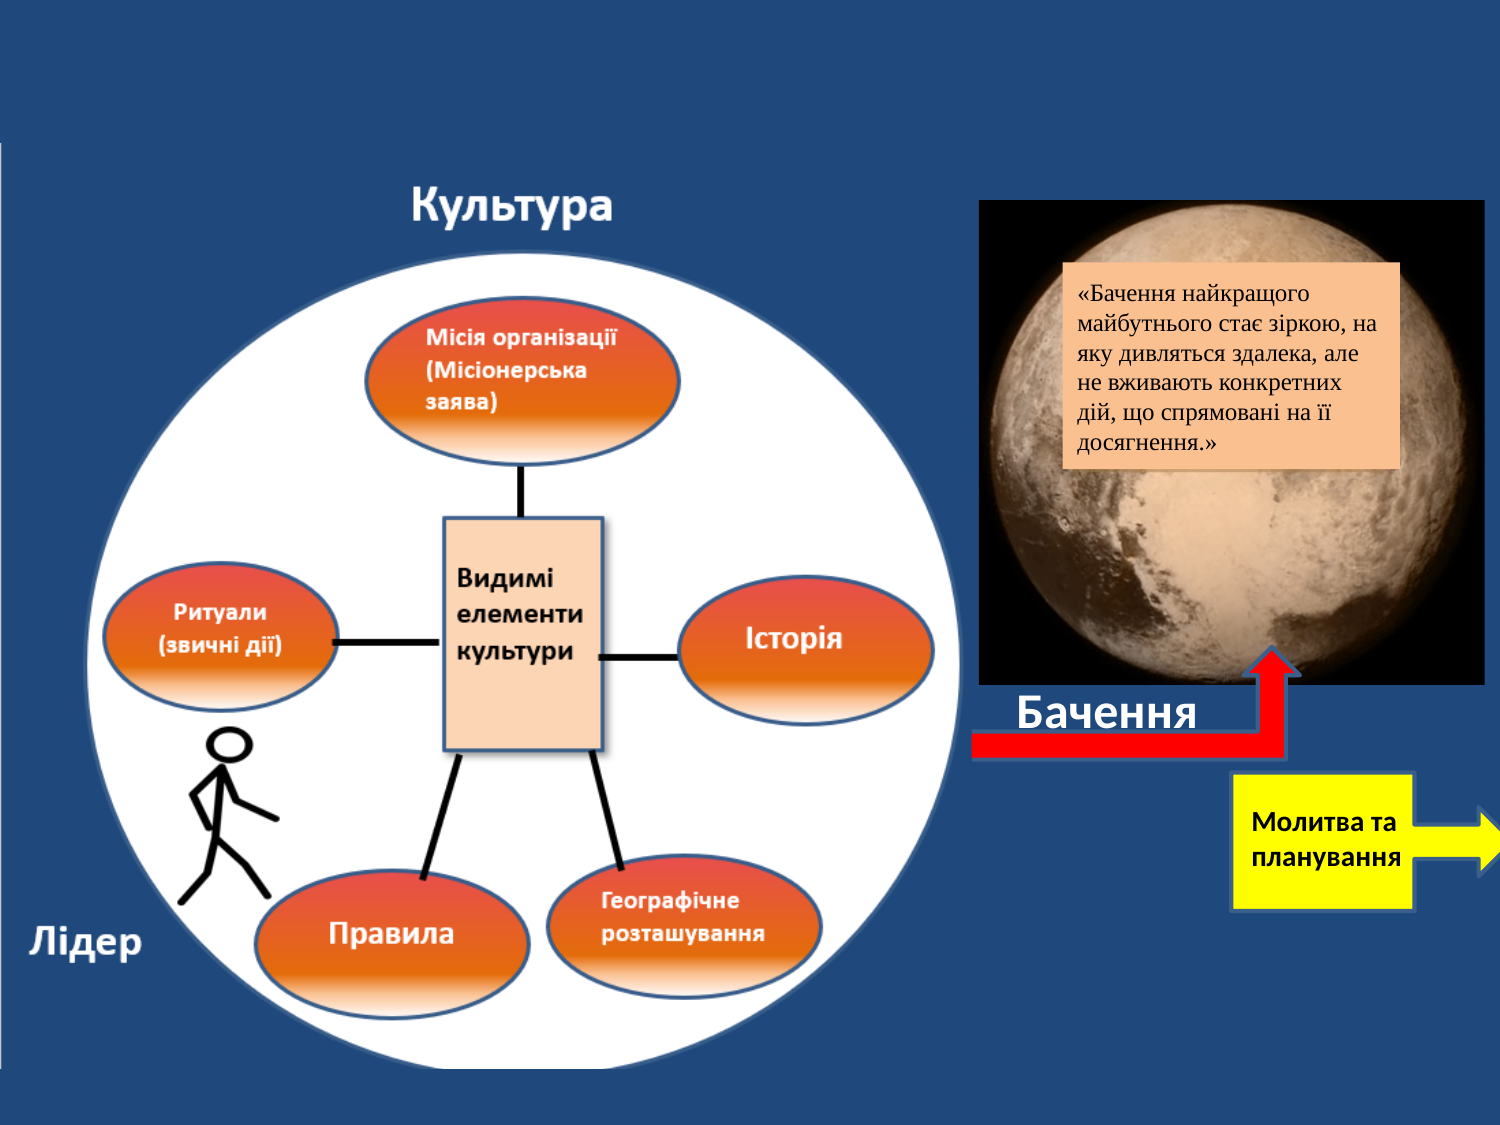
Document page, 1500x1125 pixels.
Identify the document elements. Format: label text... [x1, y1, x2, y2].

text_box Бачення [1001, 694, 1270, 747]
text_box Молитва та планування [1236, 795, 1457, 915]
text_box [976, 694, 1288, 762]
picture [978, 199, 1485, 686]
text_box [1229, 770, 1417, 914]
text_box [1457, 805, 1500, 879]
picture [0, 143, 972, 1069]
